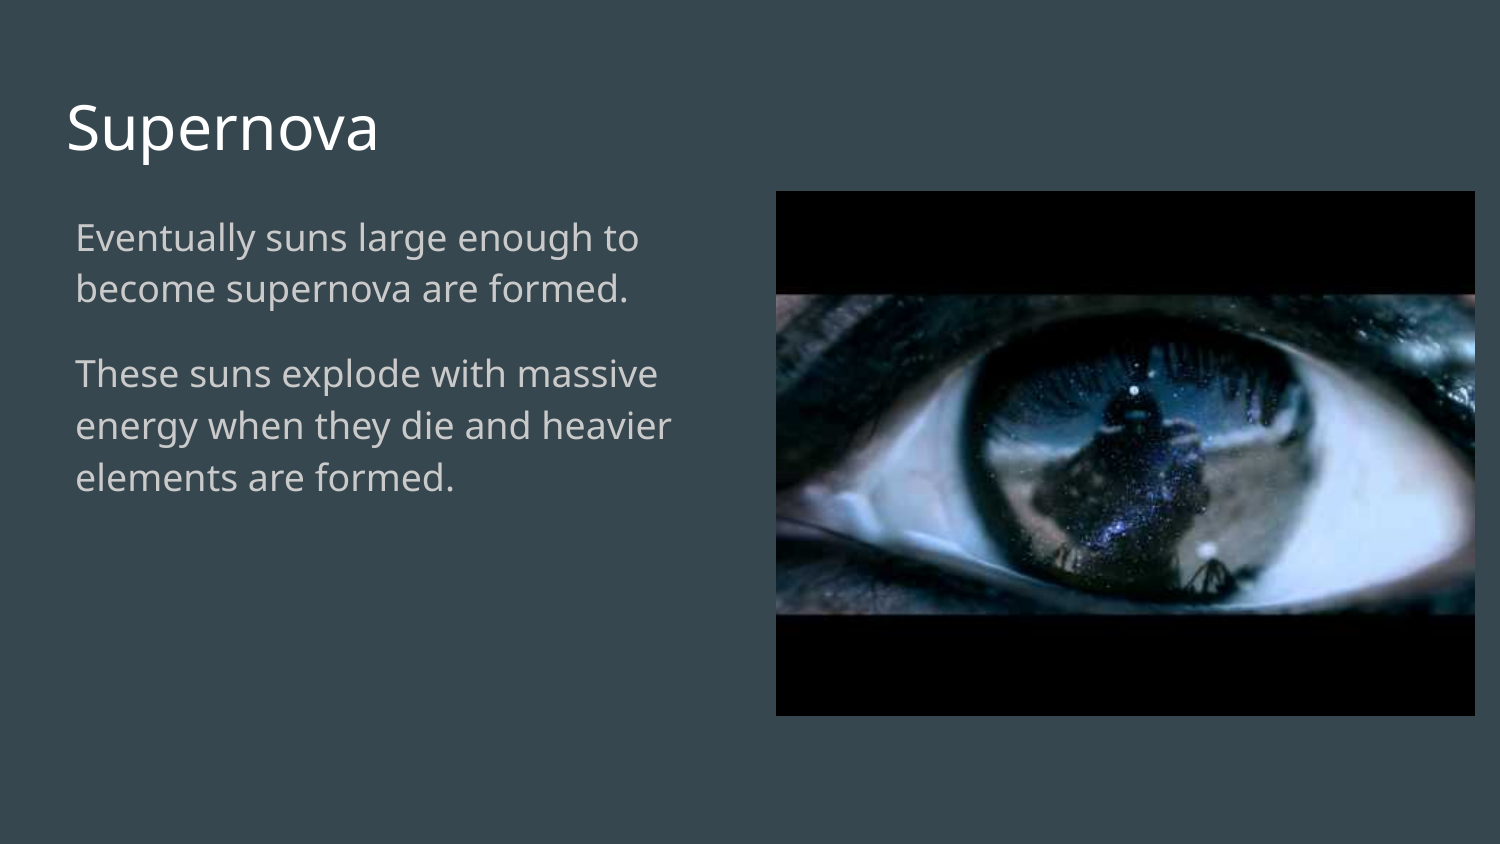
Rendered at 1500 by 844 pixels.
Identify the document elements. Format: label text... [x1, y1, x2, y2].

list Eventually suns large enough to become supernova are formed. These suns explode with massive energy when they die and heavier elements are formed. [60, 191, 761, 753]
picture [775, 191, 1476, 717]
title Supernova [51, 72, 1449, 167]
